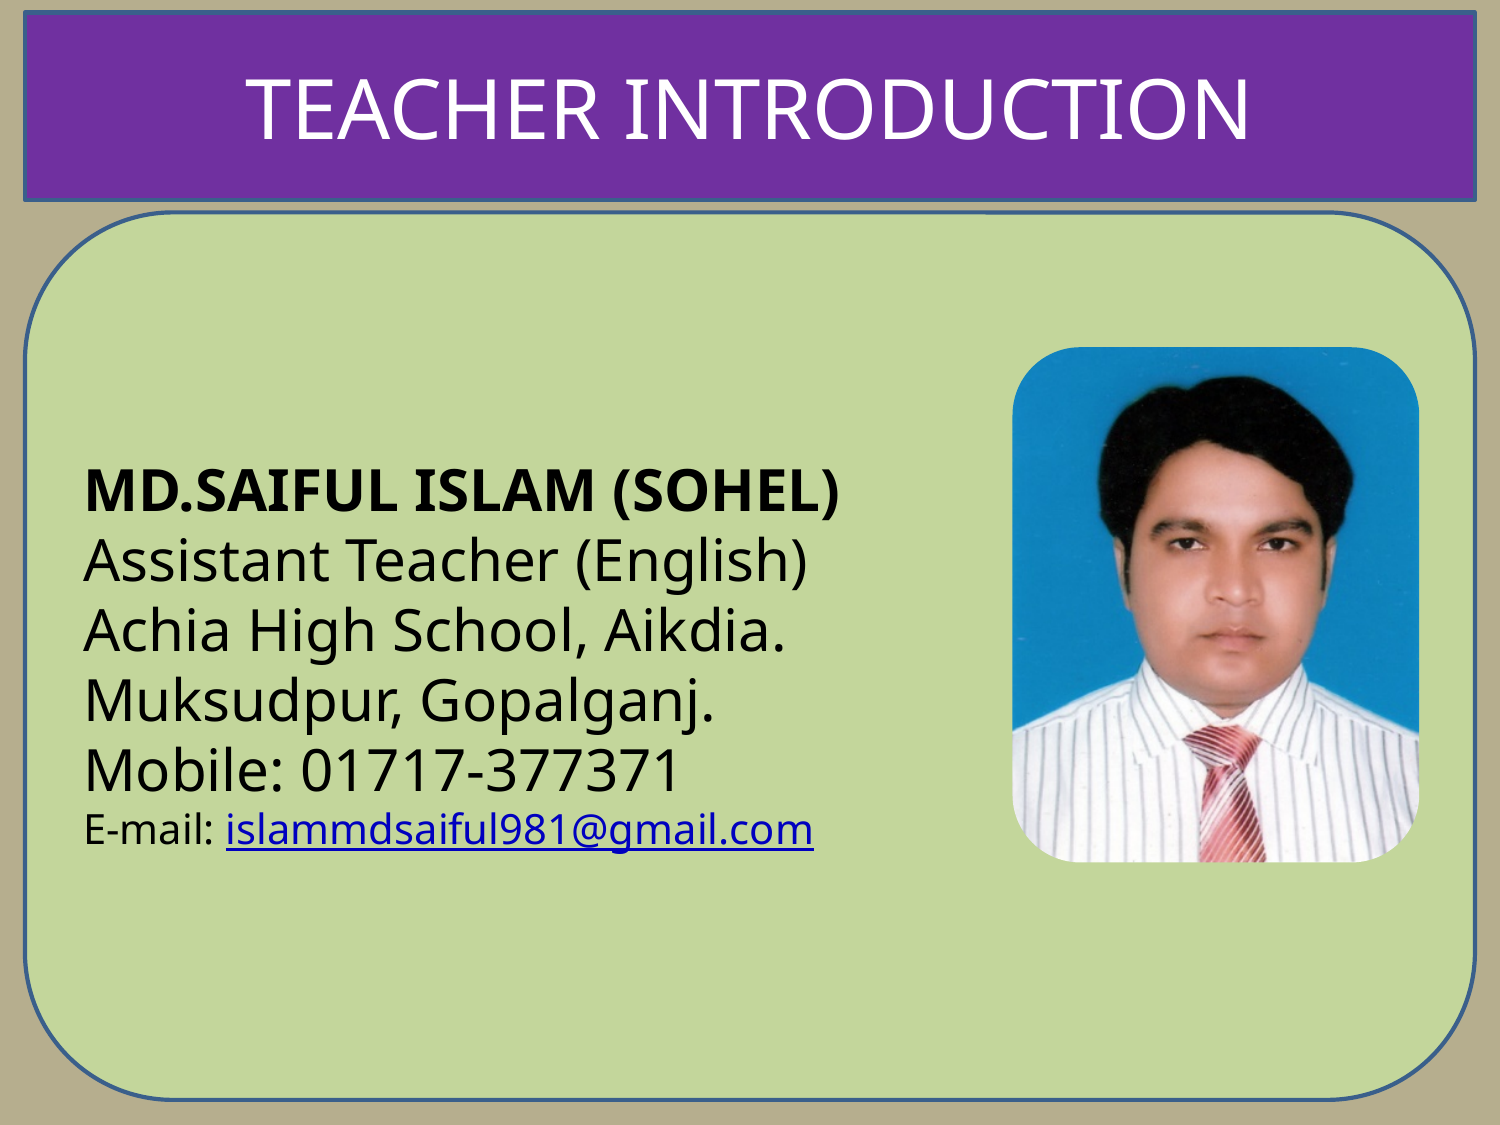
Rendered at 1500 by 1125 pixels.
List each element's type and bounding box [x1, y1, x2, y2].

text_box [24, 12, 1476, 1101]
